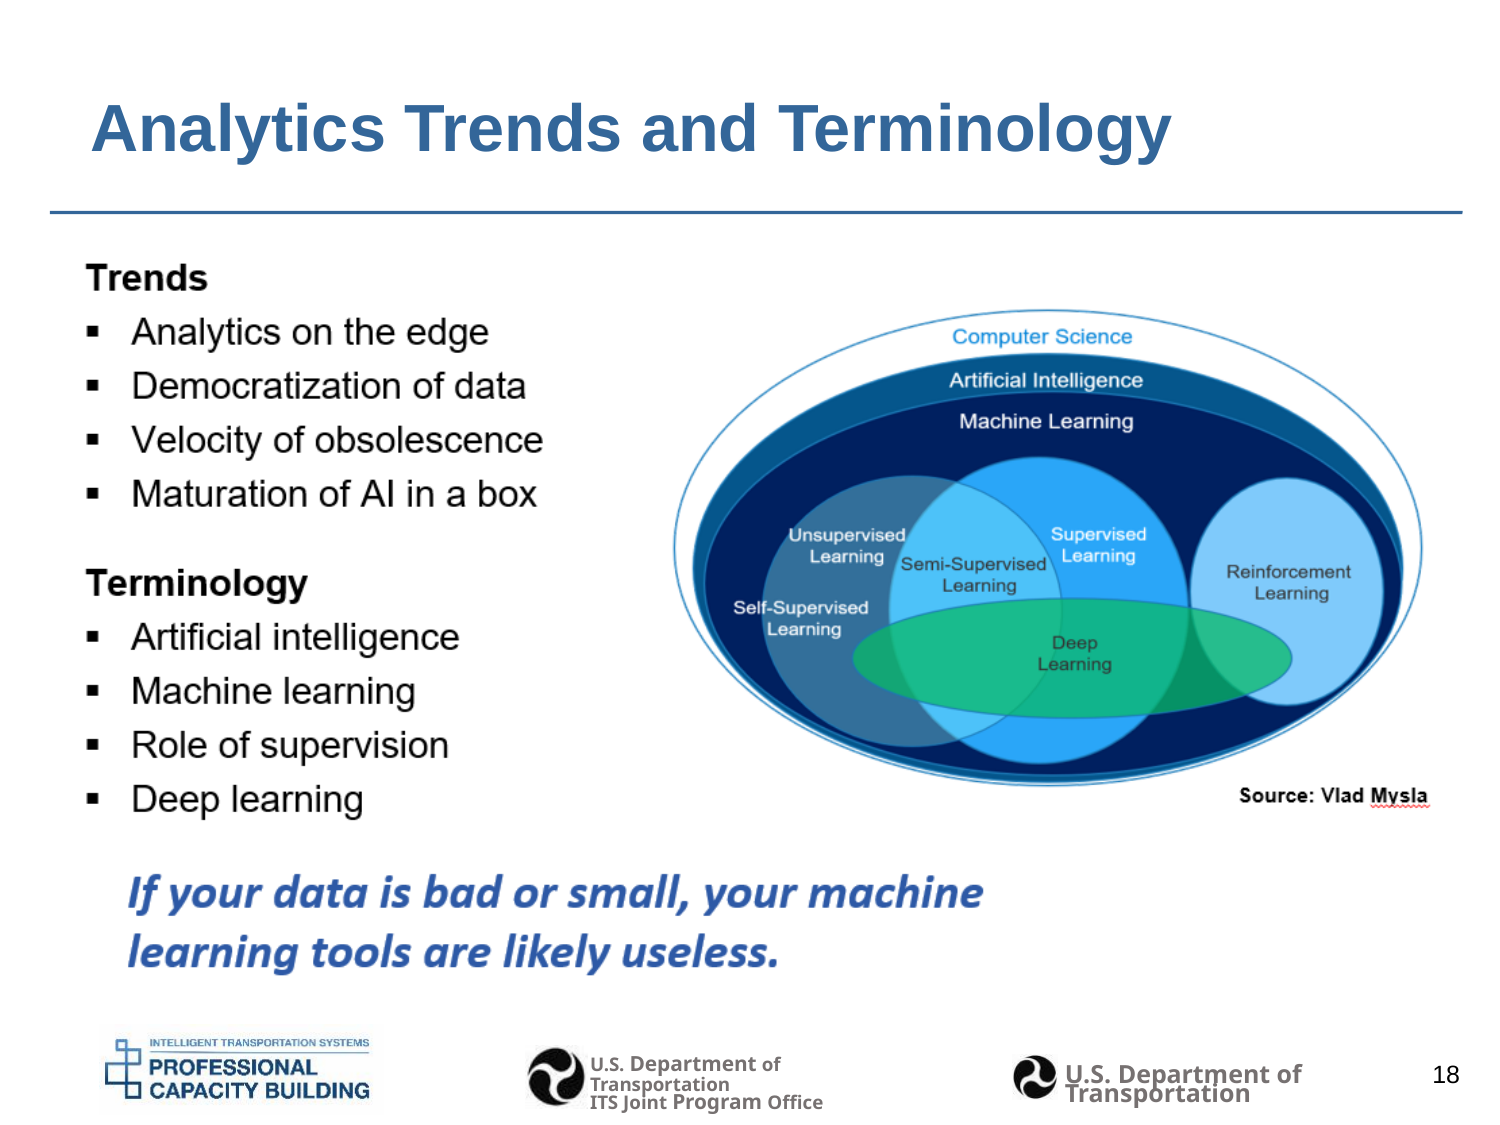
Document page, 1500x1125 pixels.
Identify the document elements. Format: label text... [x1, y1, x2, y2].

picture [0, 221, 1488, 993]
title Analytics Trends and Terminology [75, 62, 1425, 188]
picture [1012, 1054, 1058, 1100]
picture [525, 1045, 588, 1109]
picture [99, 1024, 384, 1115]
